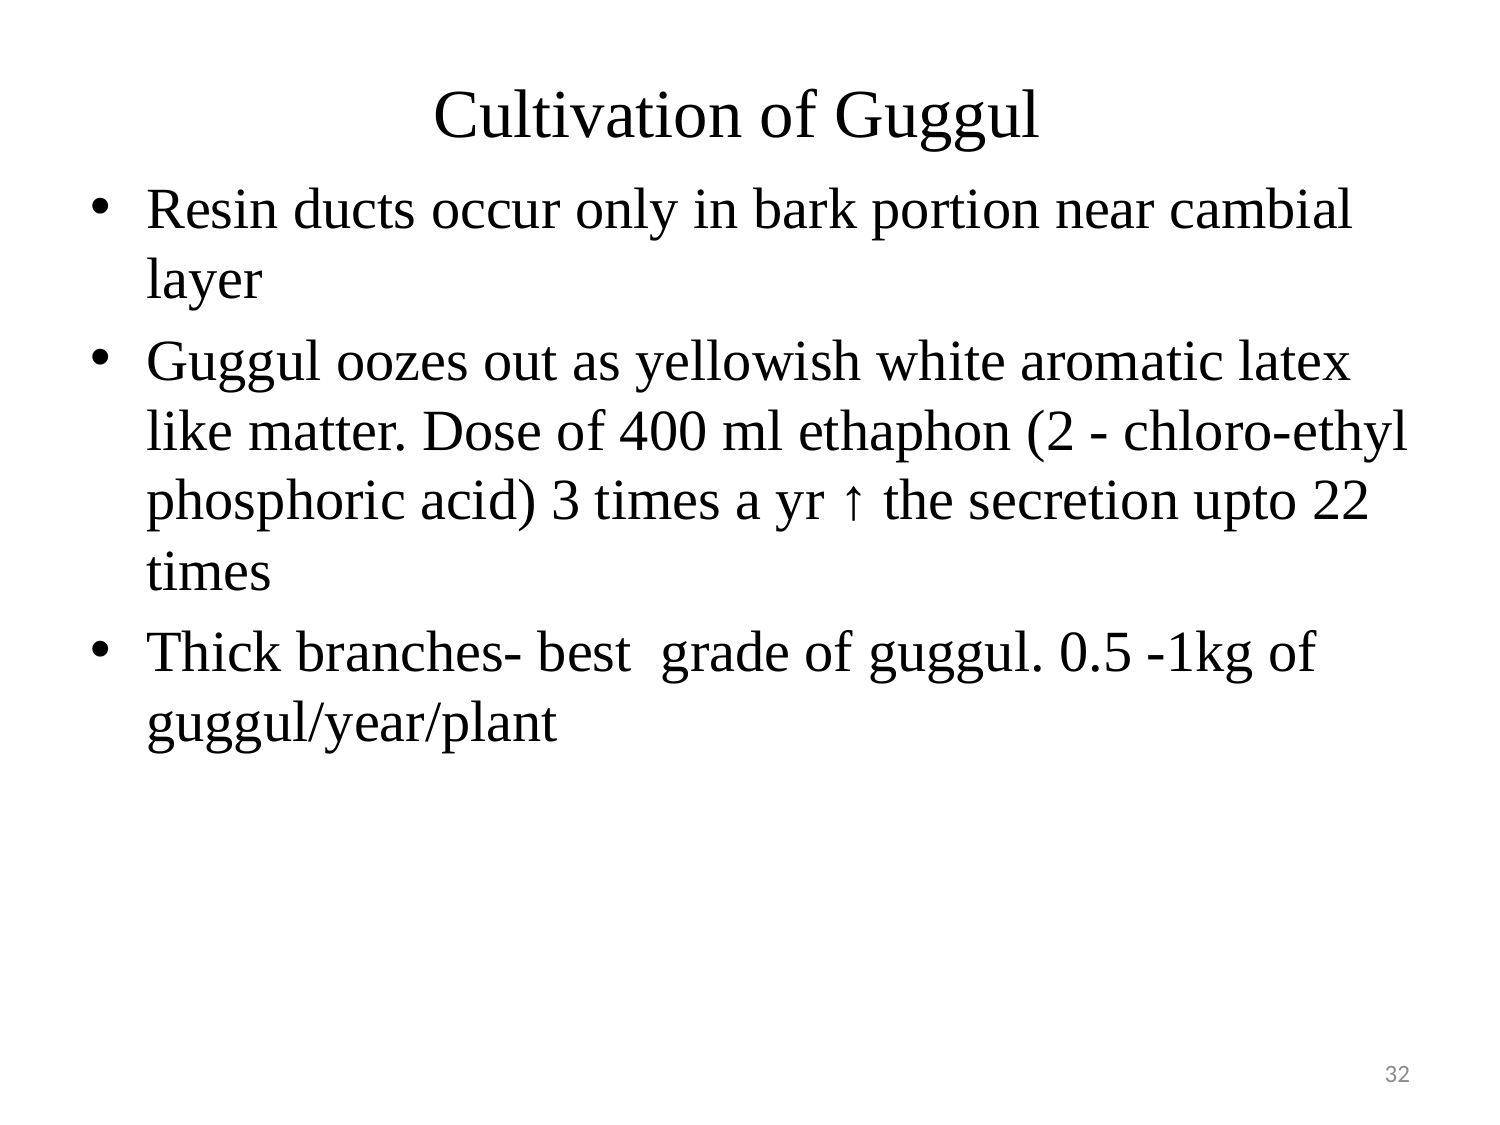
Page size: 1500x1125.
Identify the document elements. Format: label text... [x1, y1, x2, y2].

slide_number 32 [1074, 1042, 1425, 1103]
title Cultivation of Guggul [62, 62, 1413, 158]
list Resin ducts occur only in bark portion near cambial layer Guggul oozes out as yellowish white aromatic latex like matter. Dose of 400 ml ethaphon (2 - chloro-ethyl phosphoric acid) 3 times a yr ↑ the secretion upto 22 times Thick branches- best grade of guggul. 0.5 -1kg of guggul/year/plant [75, 162, 1425, 1025]
